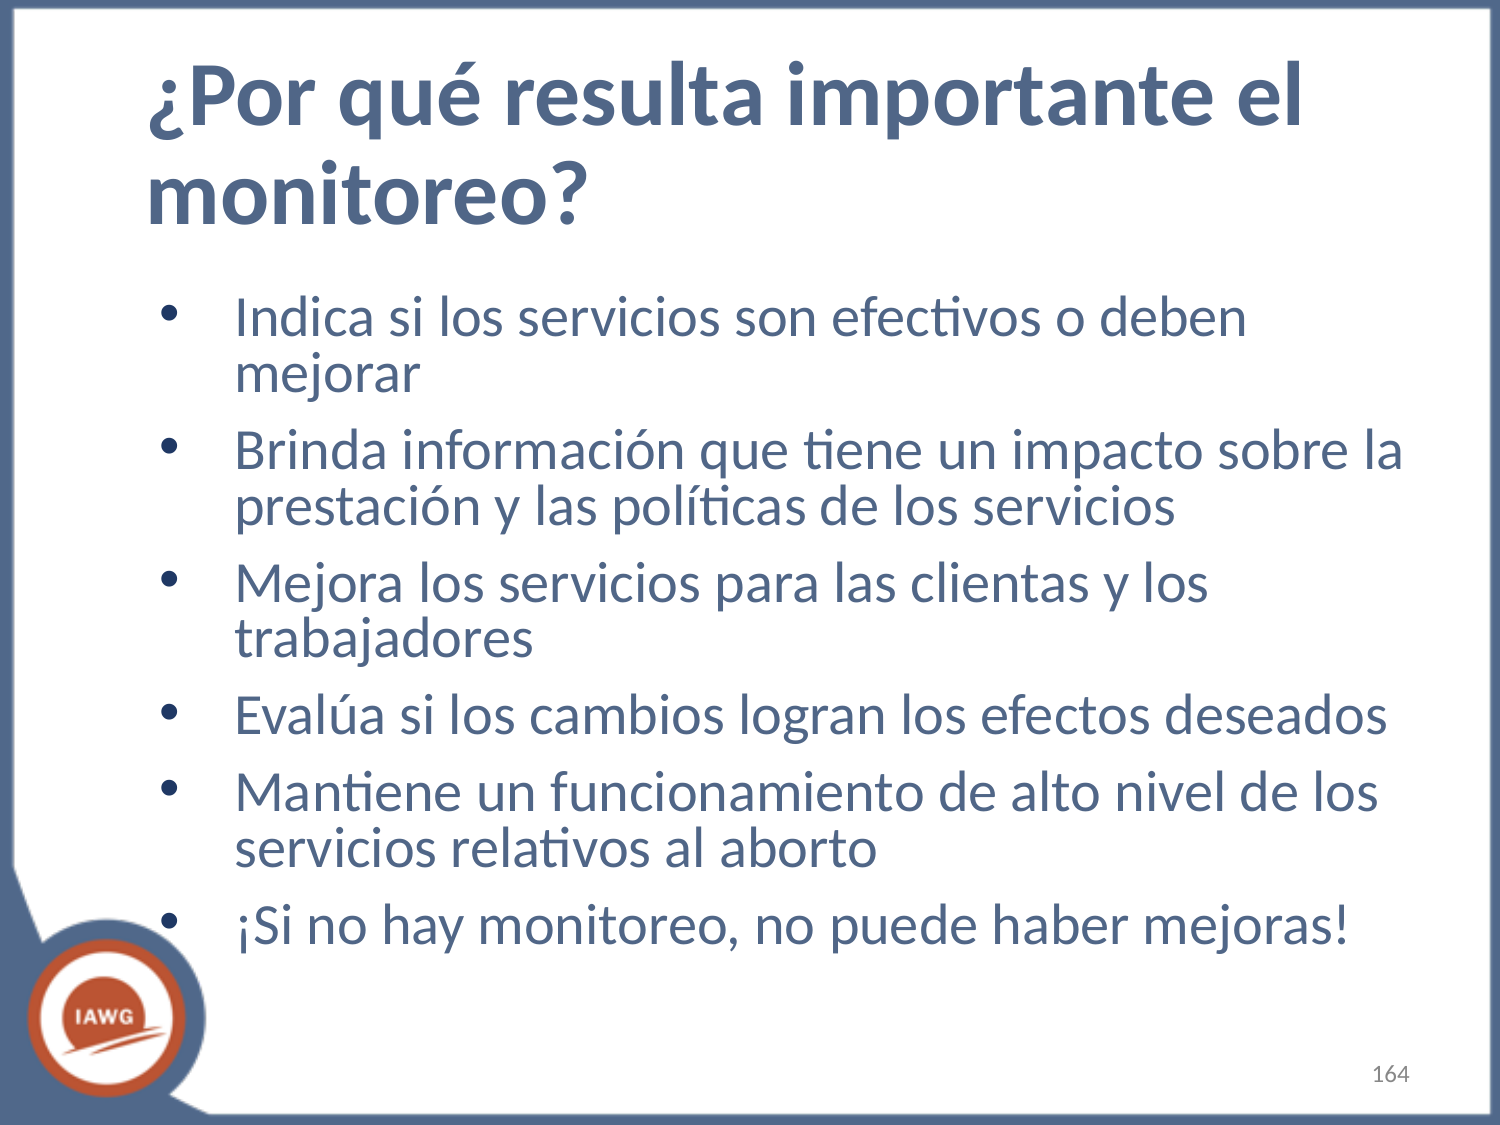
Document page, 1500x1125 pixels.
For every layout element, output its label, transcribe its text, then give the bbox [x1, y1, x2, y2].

picture [0, 0, 1500, 1125]
title ¿Por qué resulta importante el monitoreo? [130, 51, 1481, 240]
list Indica si los servicios son efectivos o deben mejorar Brinda información que tiene un impacto sobre la prestación y las políticas de los servicios Mejora los servicios para las clientas y los trabajadores Evalúa si los cambios logran los efectos deseados Mantiene un funcionamiento de alto nivel de los servicios relativos al aborto ¡Si no hay monitoreo, no puede haber mejoras! [144, 284, 1425, 998]
slide_number ‹#› [1074, 1042, 1425, 1103]
